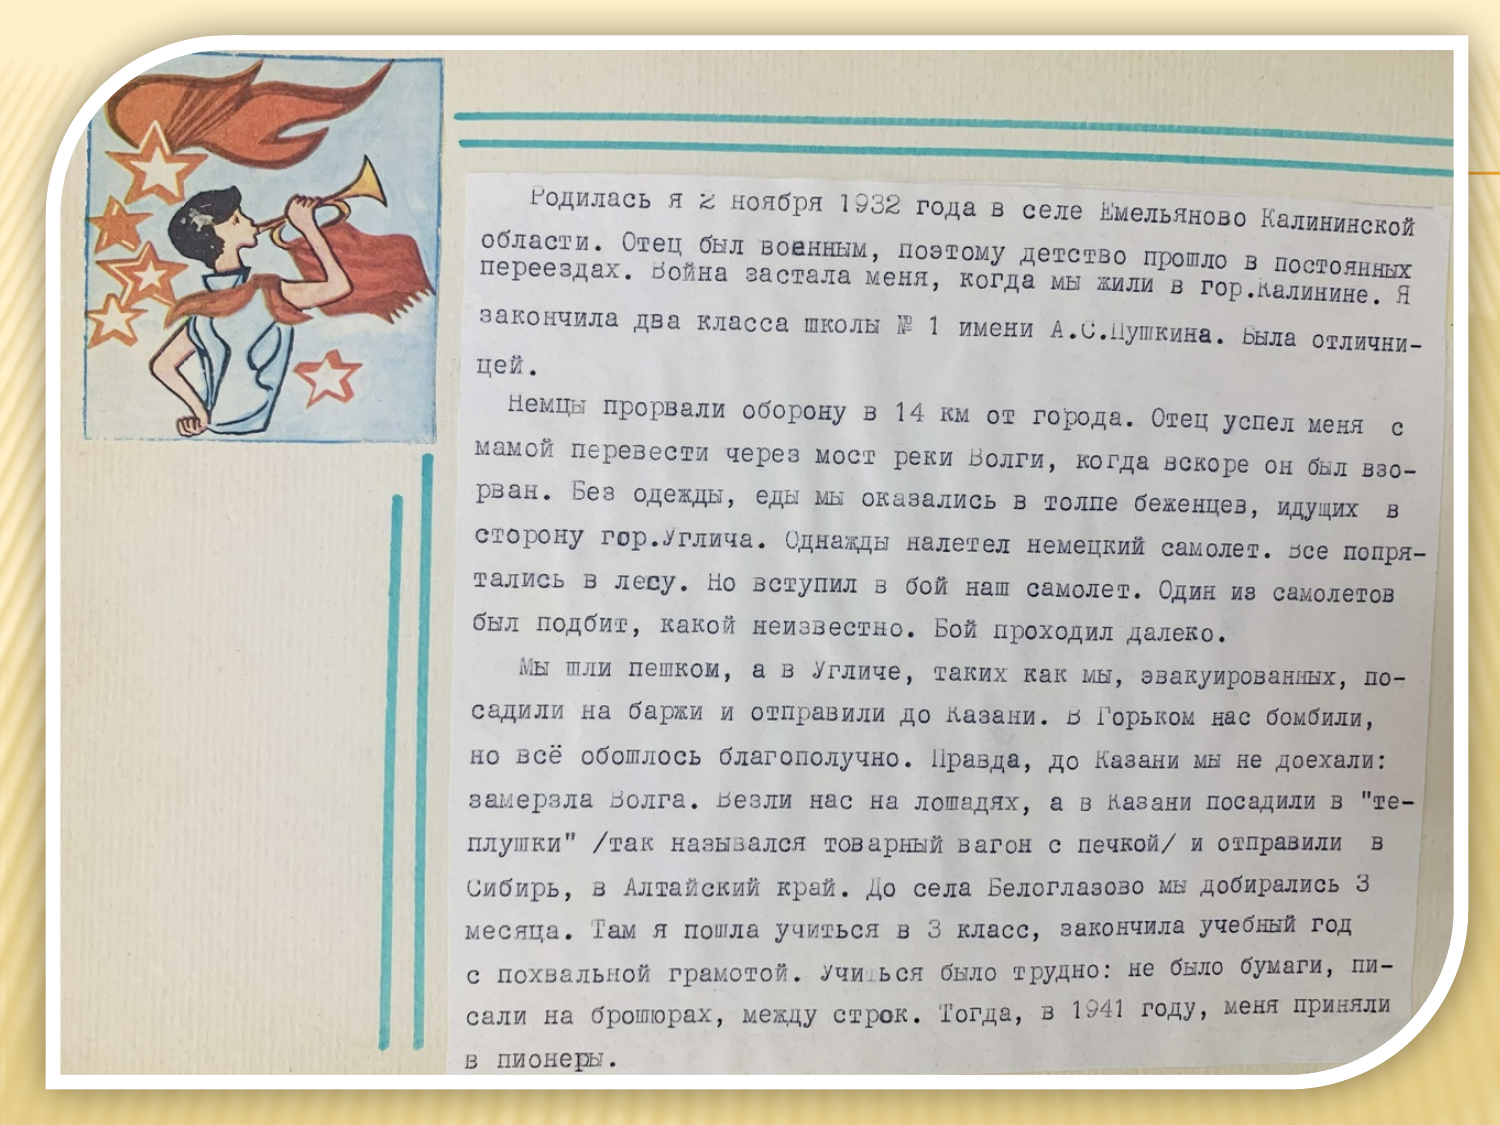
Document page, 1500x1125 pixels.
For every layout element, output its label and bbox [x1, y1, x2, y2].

list [52, 42, 1462, 1083]
